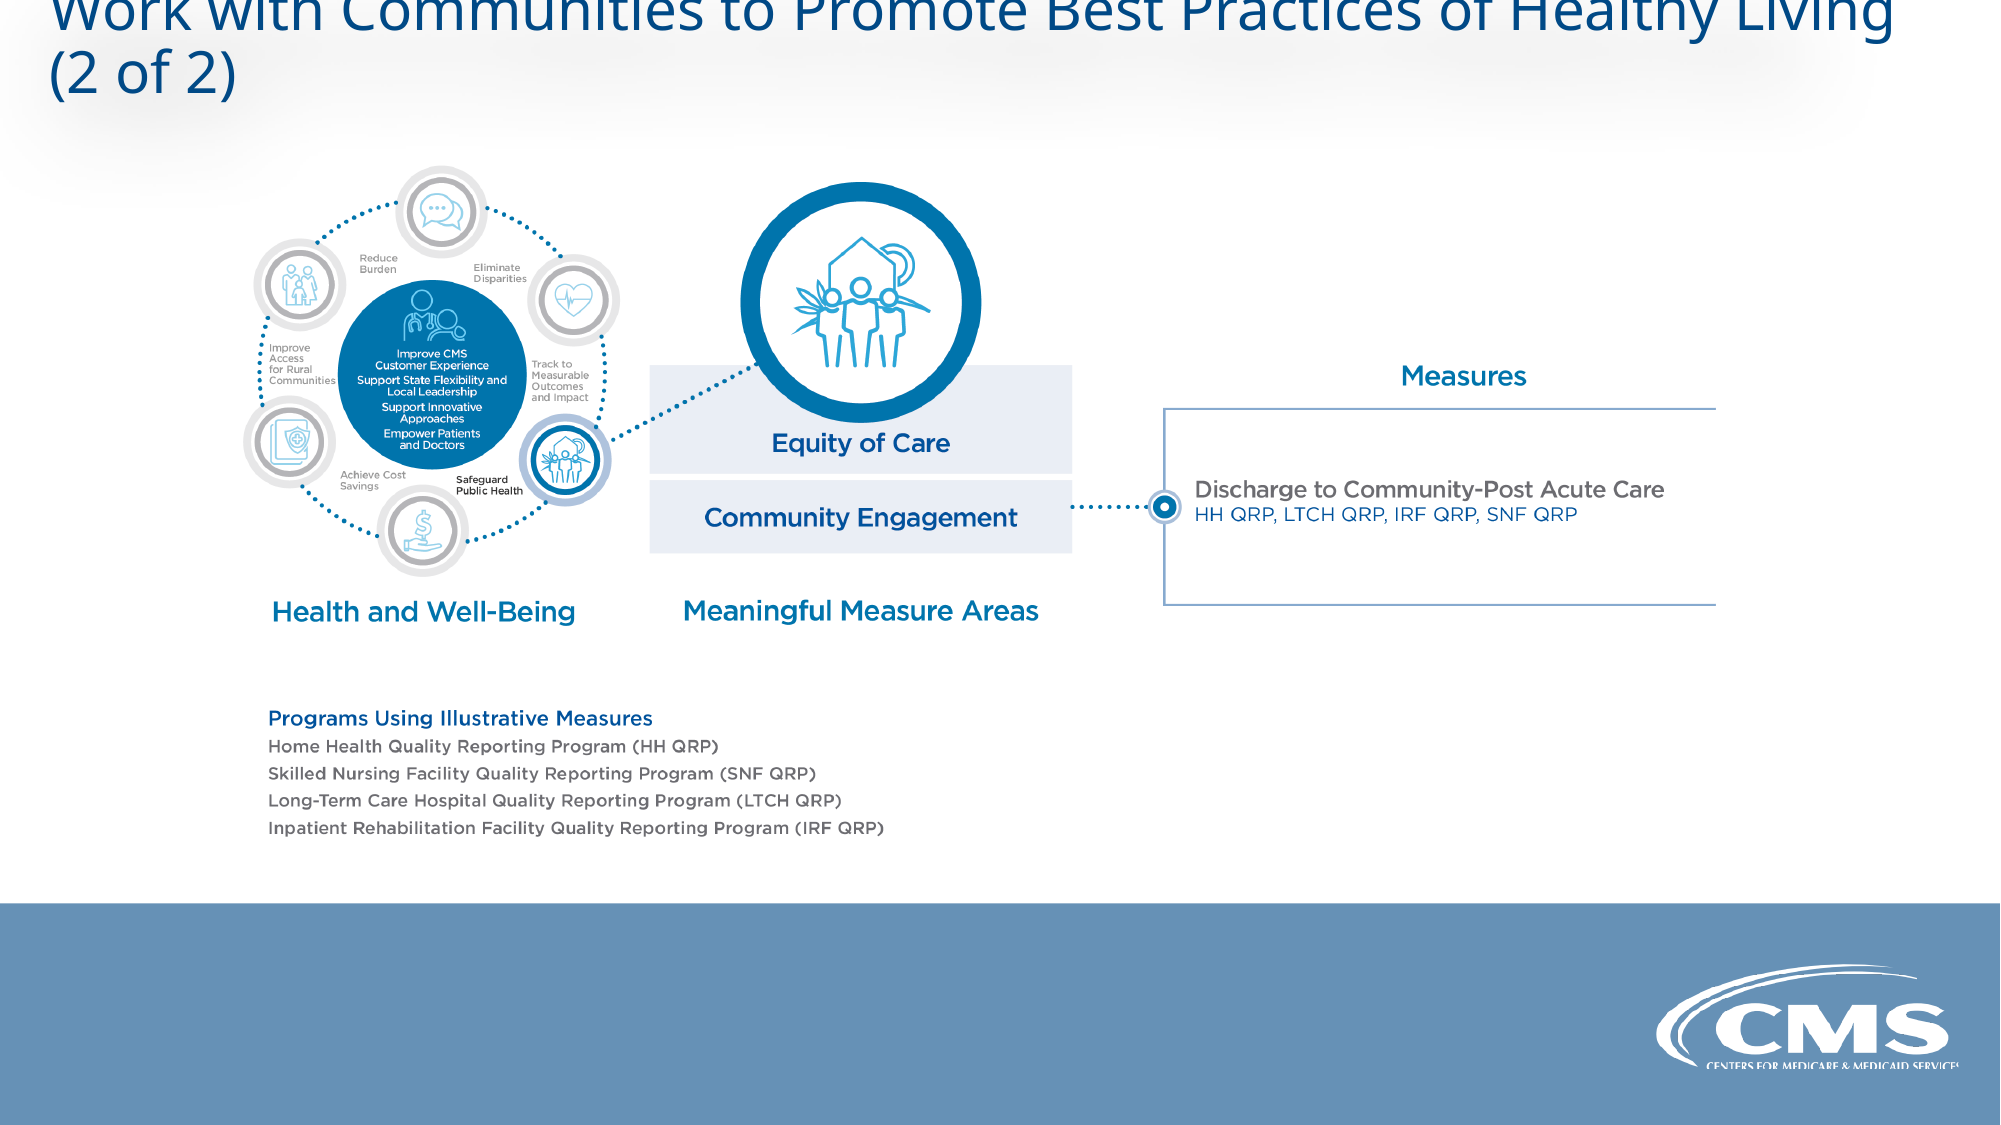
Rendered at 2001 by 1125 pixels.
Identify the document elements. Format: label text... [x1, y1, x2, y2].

picture [198, 159, 1779, 852]
title Work with Communities to Promote Best Practices of Healthy Living (2 of 2) [34, 0, 1943, 114]
